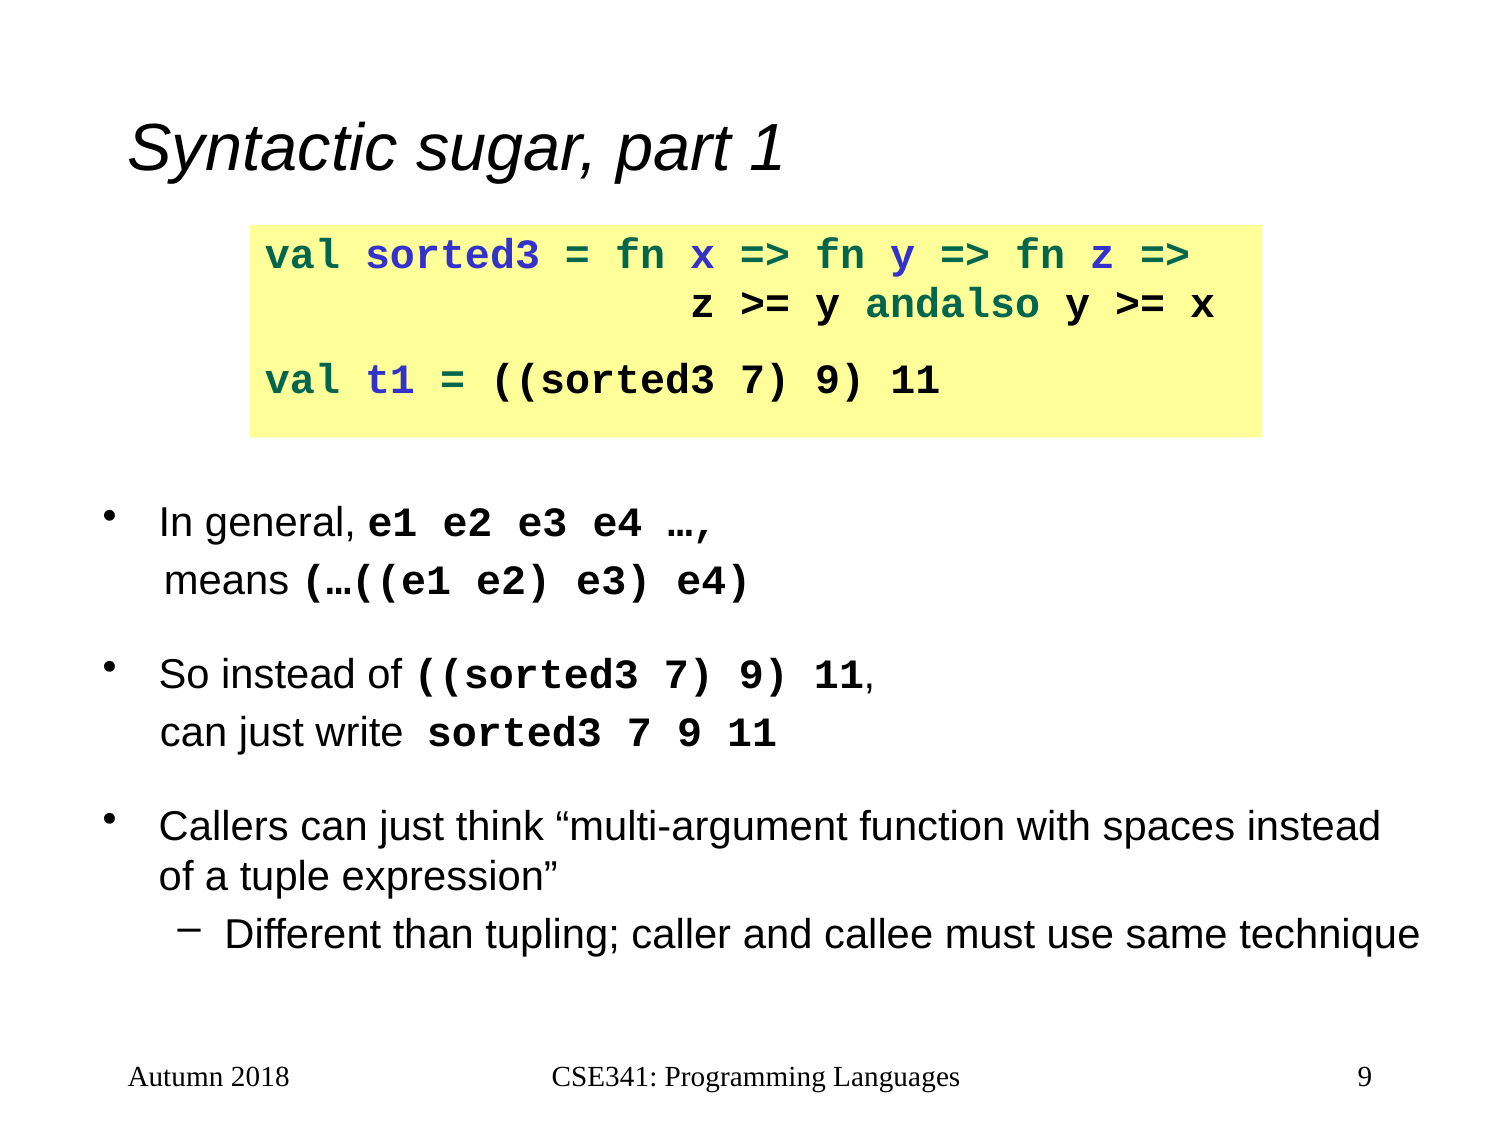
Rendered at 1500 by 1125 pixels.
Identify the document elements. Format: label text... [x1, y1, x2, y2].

footer CSE341: Programming Languages [474, 1049, 1038, 1125]
slide_number Autumn 2018 [112, 1049, 426, 1125]
slide_number 9 [1074, 1049, 1388, 1125]
list In general, e1 e2 e3 e4 …, means (…((e1 e2) e3) e4) So instead of ((sorted3 7) 9) 11, can just write sorted3 7 9 11 Callers can just think “multi-argument function with spaces instead of a tuple expression” Different than tupling; caller and callee must use same technique [87, 487, 1438, 976]
title Syntactic sugar, part 1 [112, 49, 1388, 238]
text_box val sorted3 = fn x => fn y => fn z => z >= y andalso y >= x val t1 = ((sorted3 7) 9) 11 [249, 224, 1263, 438]
